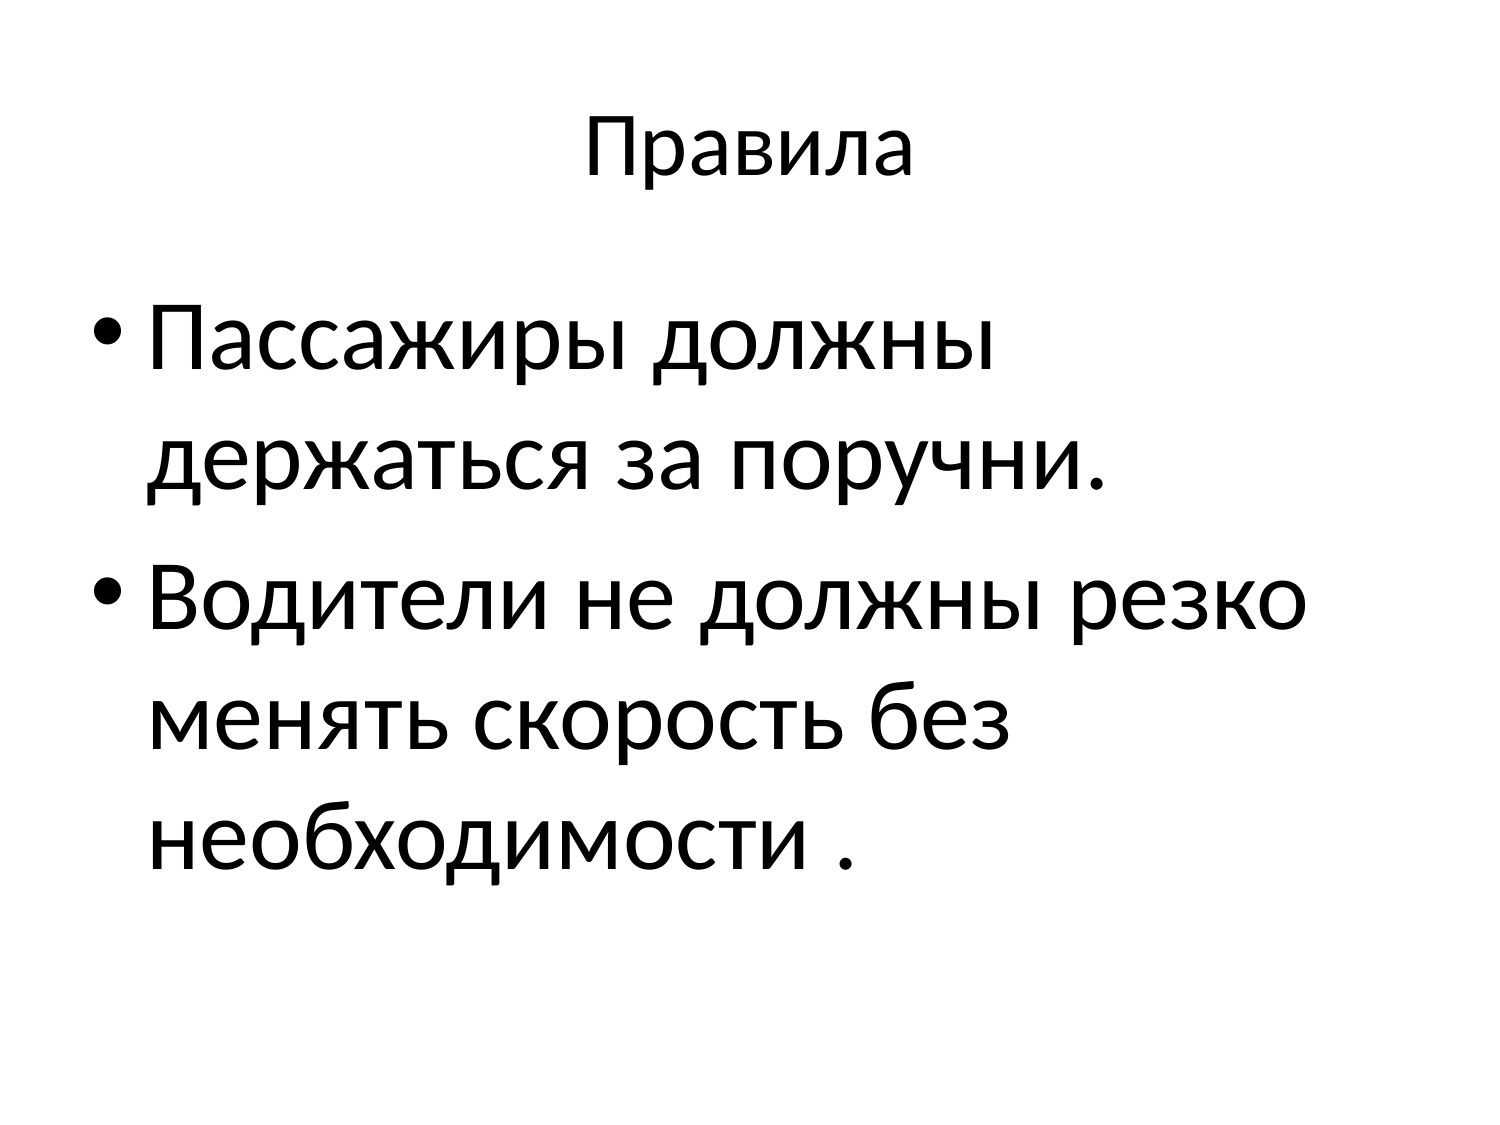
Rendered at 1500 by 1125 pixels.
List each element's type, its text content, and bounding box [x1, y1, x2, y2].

title Правила [75, 45, 1425, 233]
list Пассажиры должны держаться за поручни. Водители не должны резко менять скорость без необходимости . [75, 262, 1425, 1005]
